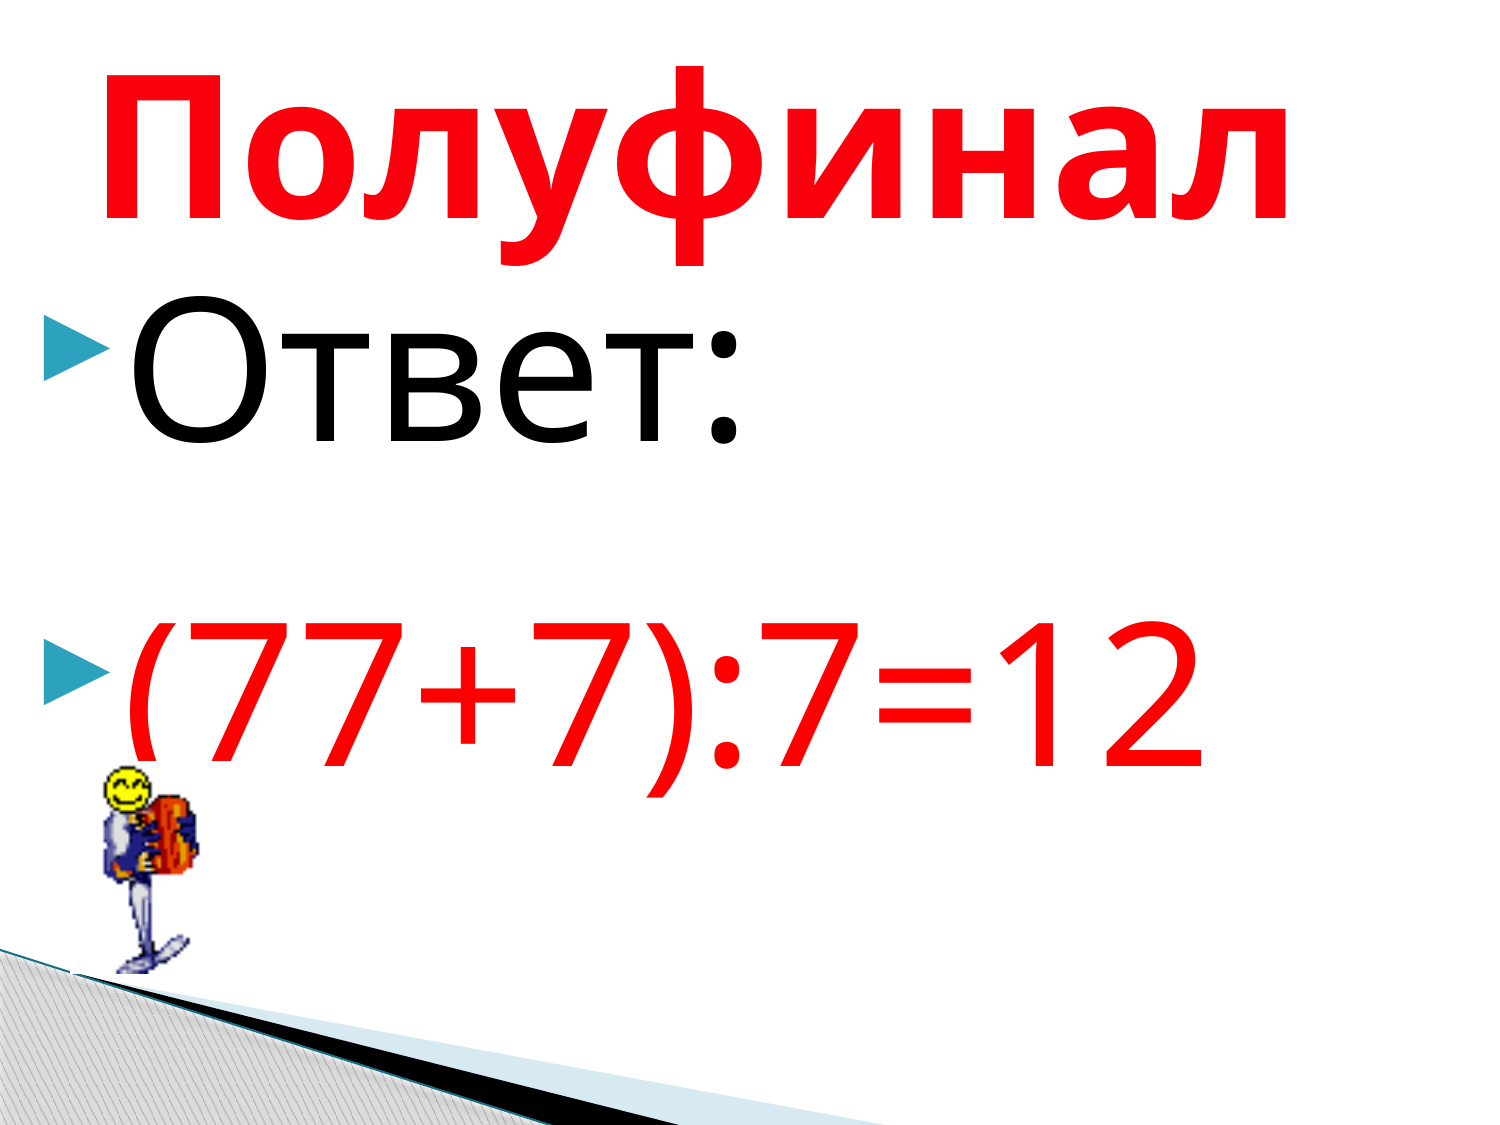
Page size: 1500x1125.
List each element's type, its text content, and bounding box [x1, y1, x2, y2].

picture [70, 761, 235, 974]
list Ответ: (77+7):7=12 [0, 234, 1442, 978]
title Полуфинал [75, 45, 1425, 233]
